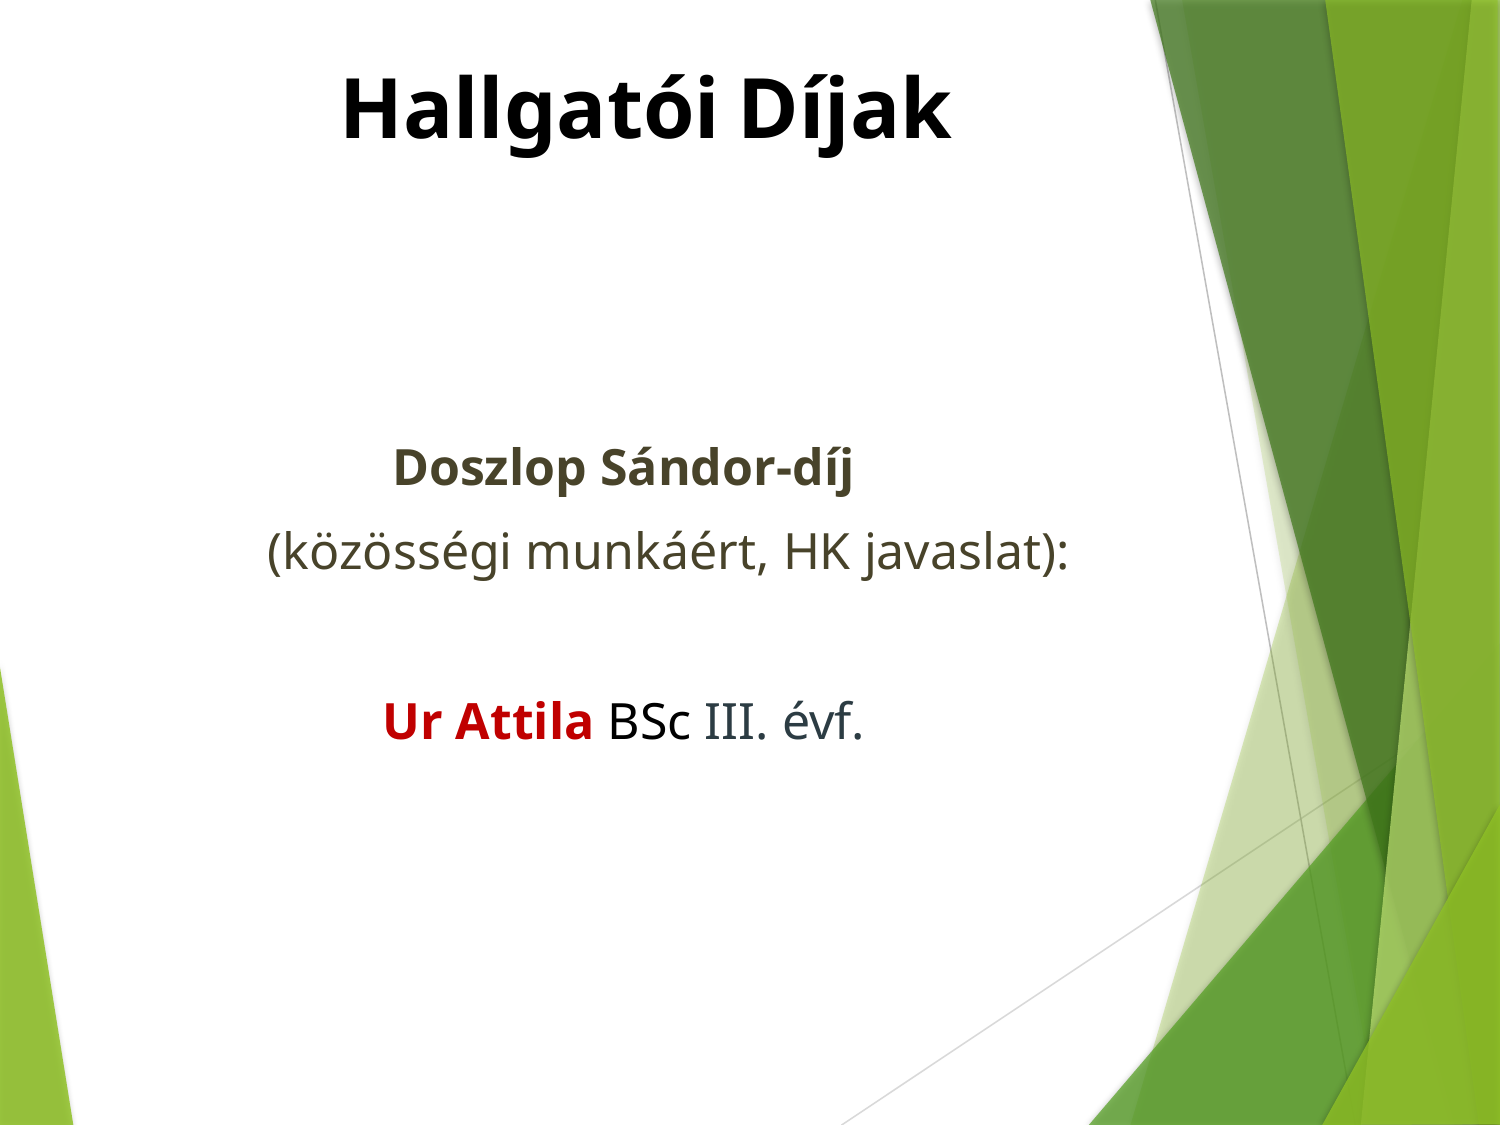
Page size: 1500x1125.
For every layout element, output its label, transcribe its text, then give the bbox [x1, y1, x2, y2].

text_box Hallgatói Díjak [74, 20, 1217, 163]
text_box Doszlop Sándor-díj (közösségi munkáért, HK javaslat): Ur Attila BSc III. évf. [147, 257, 1100, 1108]
